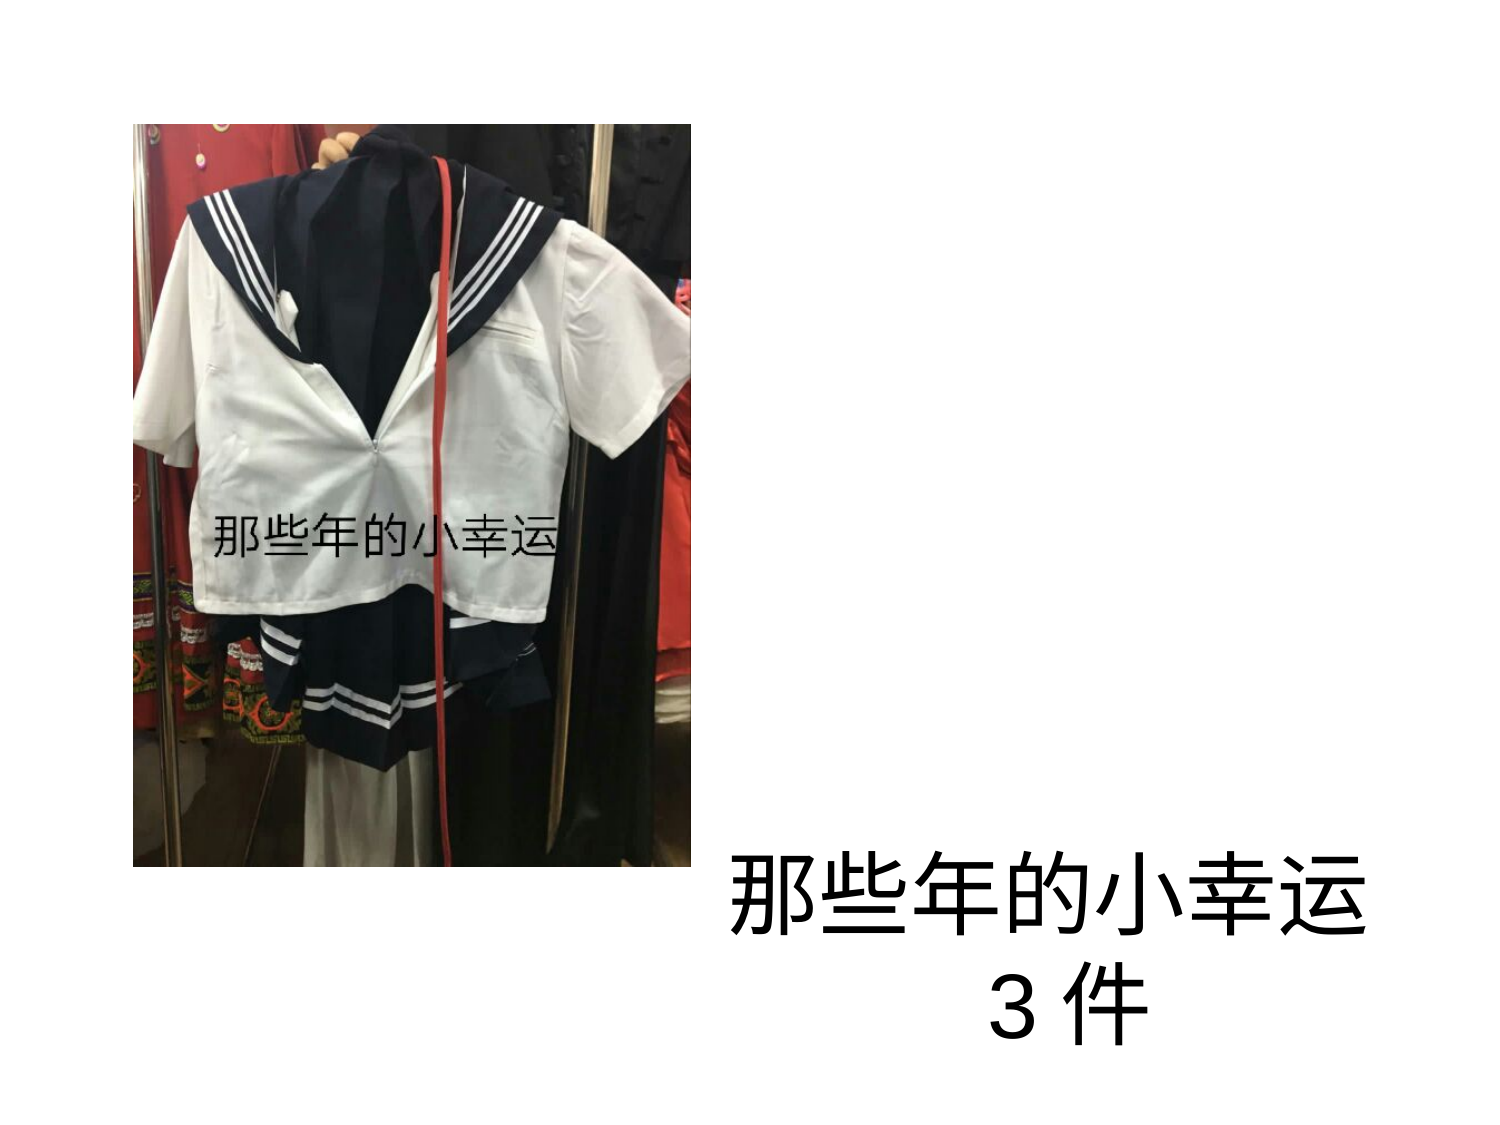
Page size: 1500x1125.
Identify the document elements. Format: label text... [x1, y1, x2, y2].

picture [133, 124, 691, 867]
title 那些年的小幸运 3件 [373, 853, 1500, 1041]
